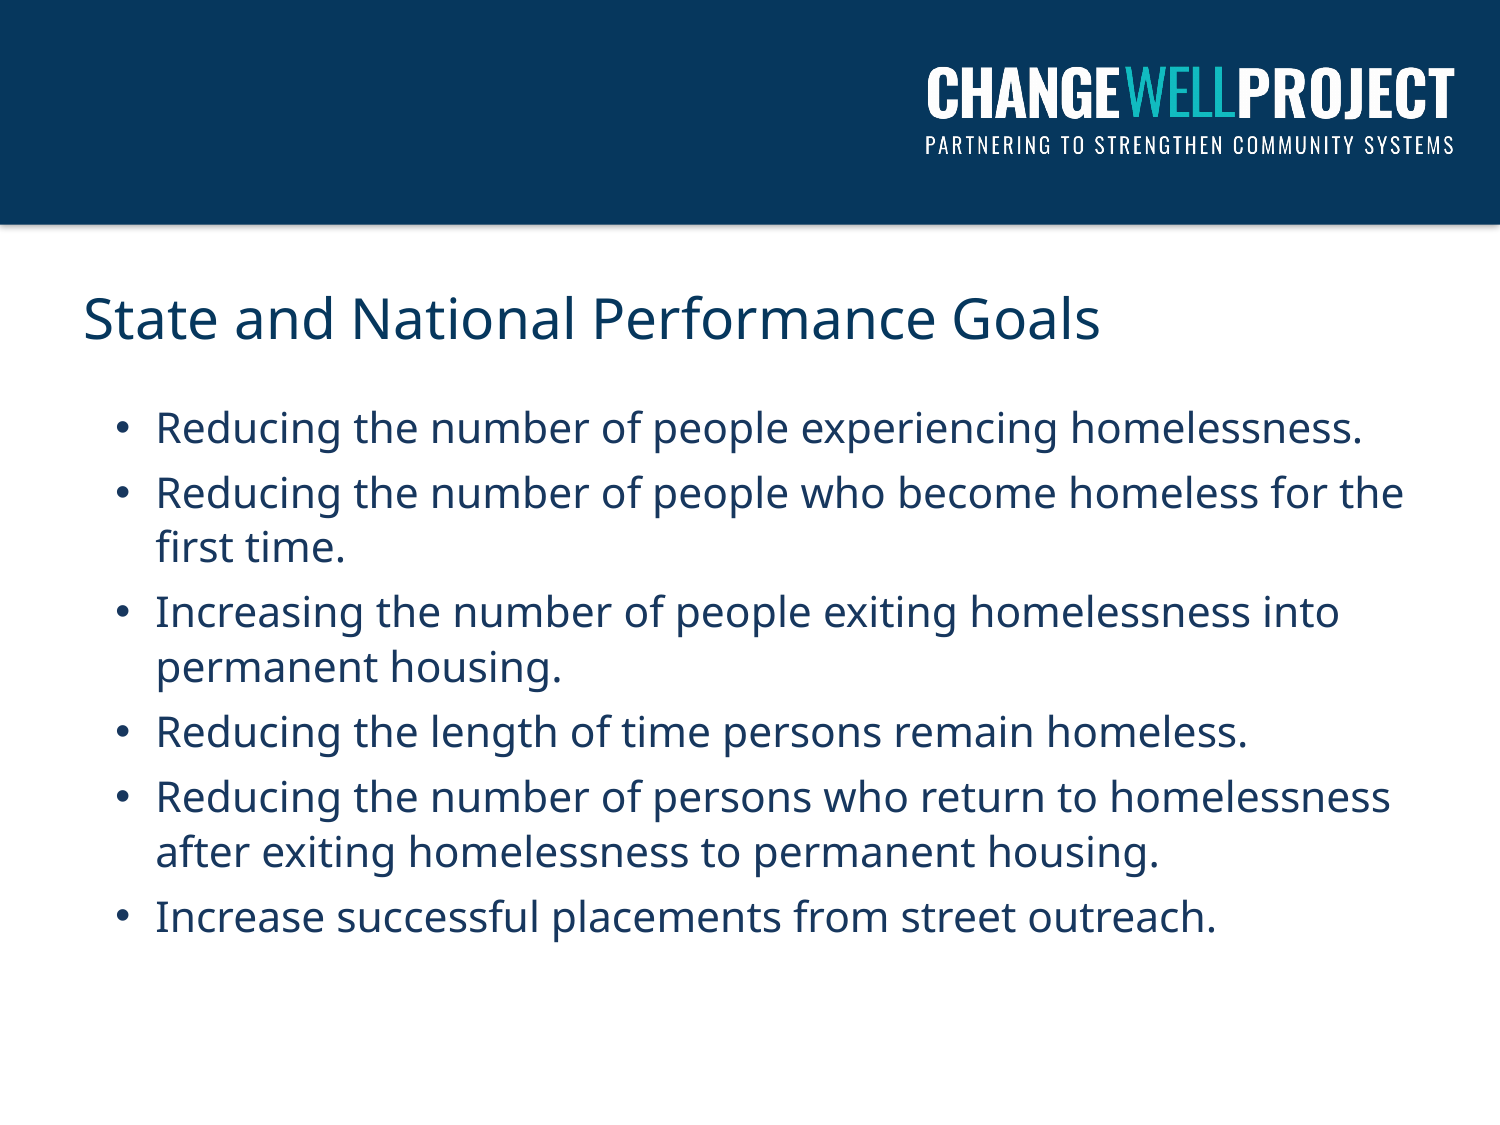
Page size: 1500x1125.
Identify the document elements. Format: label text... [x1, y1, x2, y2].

picture [912, 39, 1470, 173]
text_box State and National Performance Goals Reducing the number of people experiencing homelessness. Reducing the number of people who become homeless for the first time. Increasing the number of people exiting homelessness into permanent housing. Reducing the length of time persons remain homeless. Reducing the number of persons who return to homelessness after exiting homelessness to permanent housing. Increase successful placements from street outreach. [68, 283, 1432, 1026]
